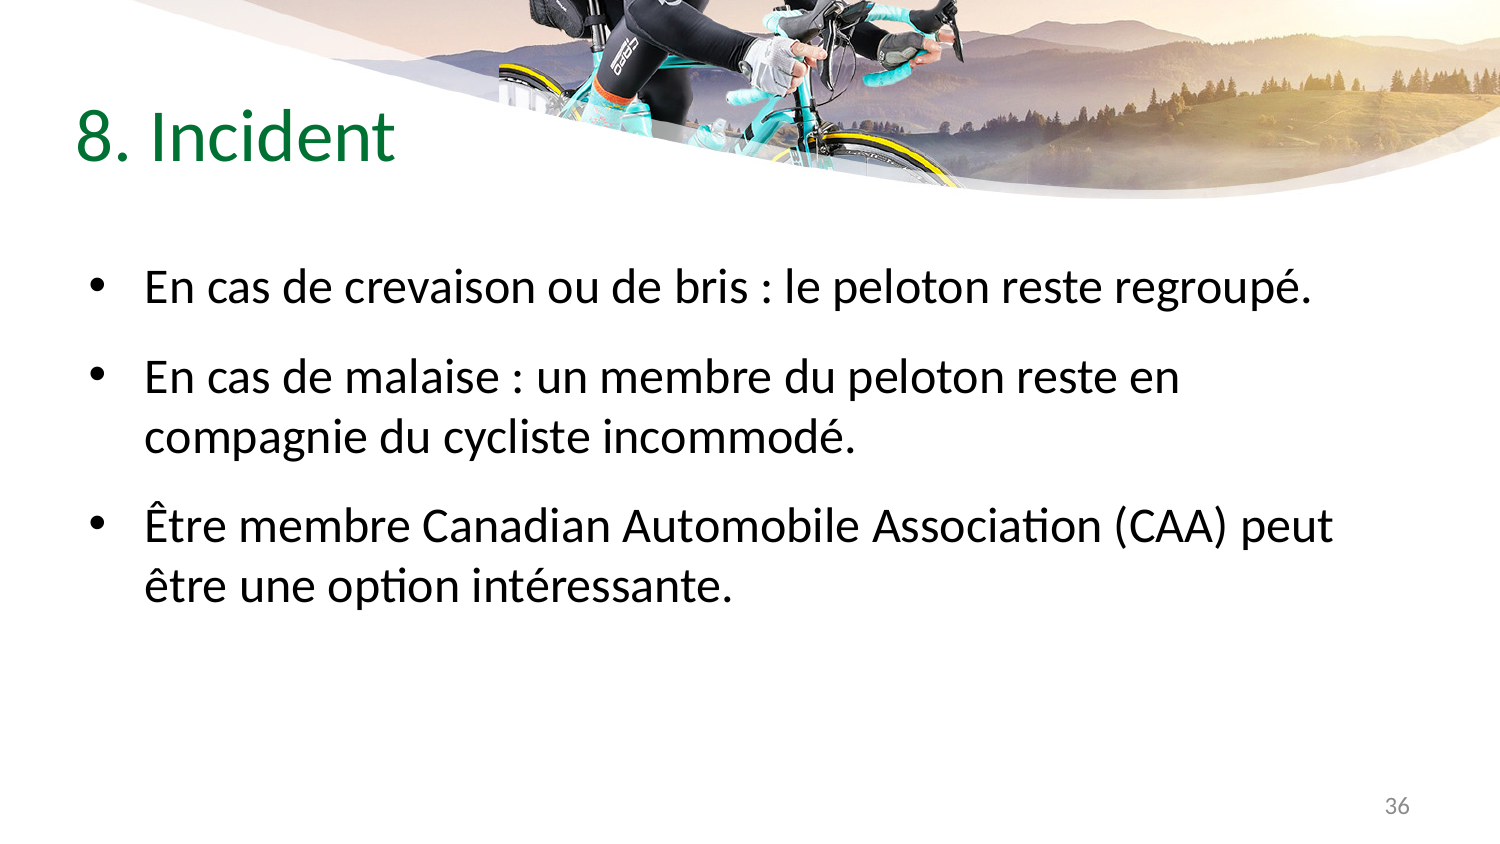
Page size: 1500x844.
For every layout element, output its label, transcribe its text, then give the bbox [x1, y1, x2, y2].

picture [0, 0, 1500, 844]
slide_number 36 [1074, 782, 1425, 827]
title 8. Incident [60, 46, 1414, 218]
list En cas de crevaison ou de bris : le peloton reste regroupé. En cas de malaise : un membre du peloton reste en compagnie du cycliste incommodé. Être membre Canadian Automobile Association (CAA) peut être une option intéressante. [73, 246, 1427, 782]
